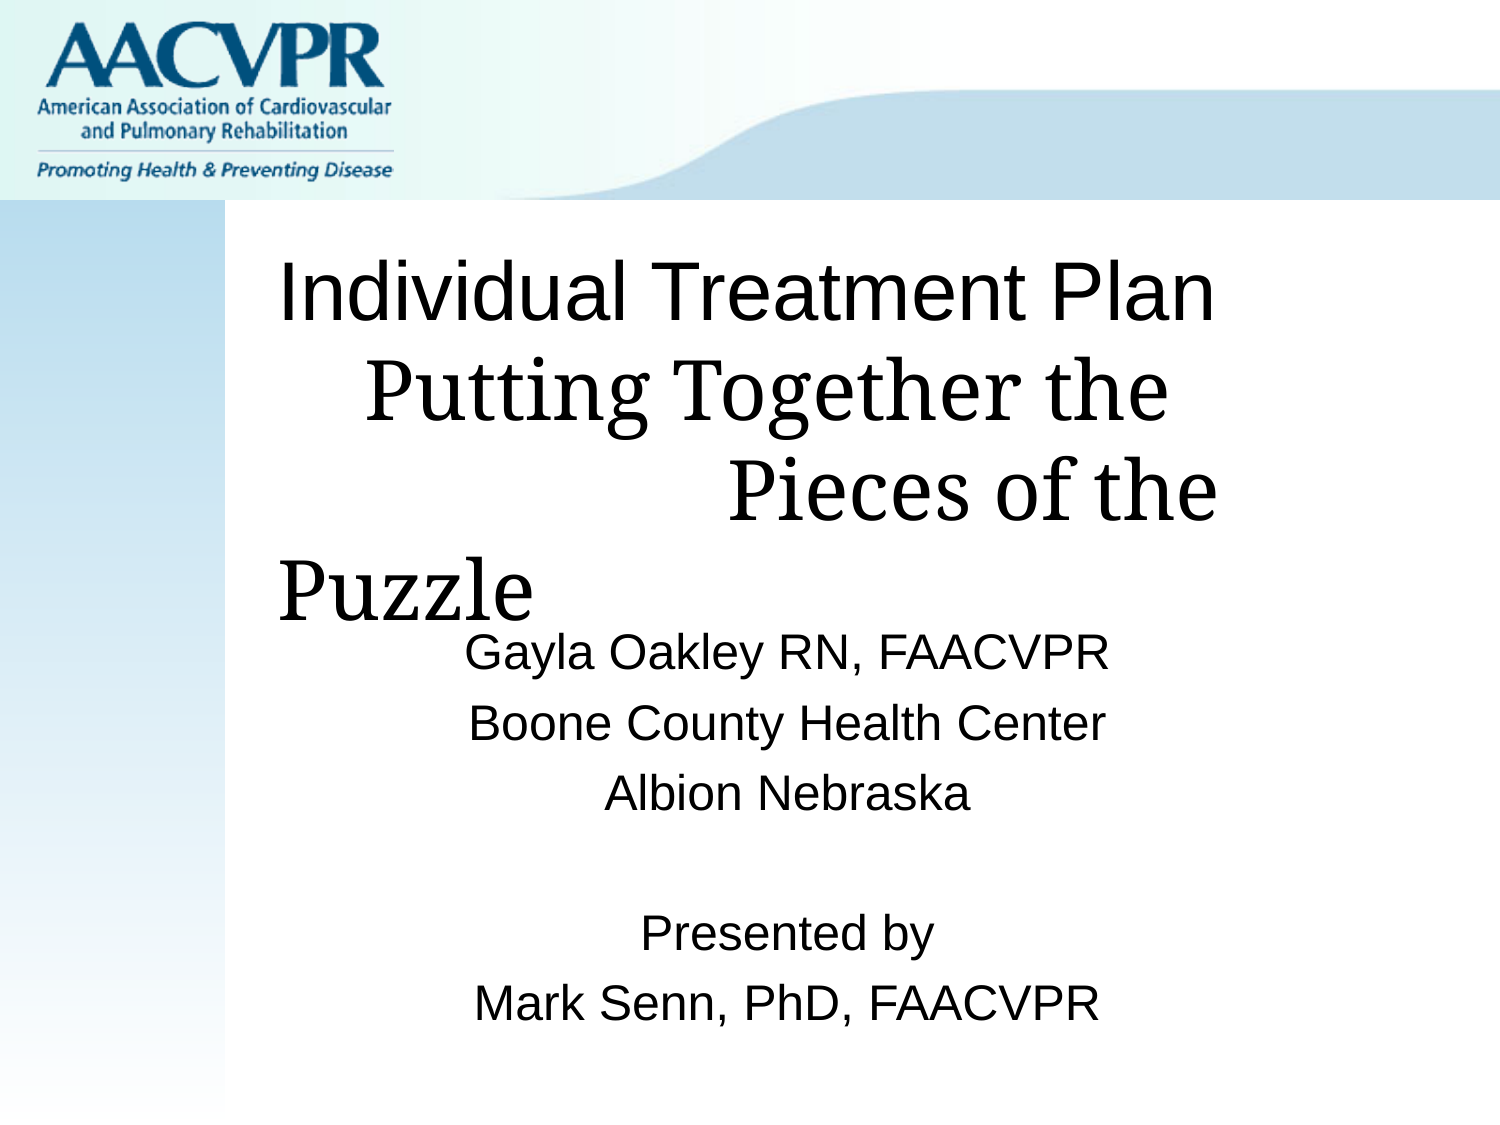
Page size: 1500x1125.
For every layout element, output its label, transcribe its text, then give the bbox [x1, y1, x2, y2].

subtitle Gayla Oakley RN, FAACVPR Boone County Health Center Albion Nebraska Presented by Mark Senn, PhD, FAACVPR [262, 612, 1313, 1051]
picture [0, 0, 1500, 205]
title Individual Treatment Plan Putting Together the Pieces of the Puzzle [262, 212, 1388, 663]
